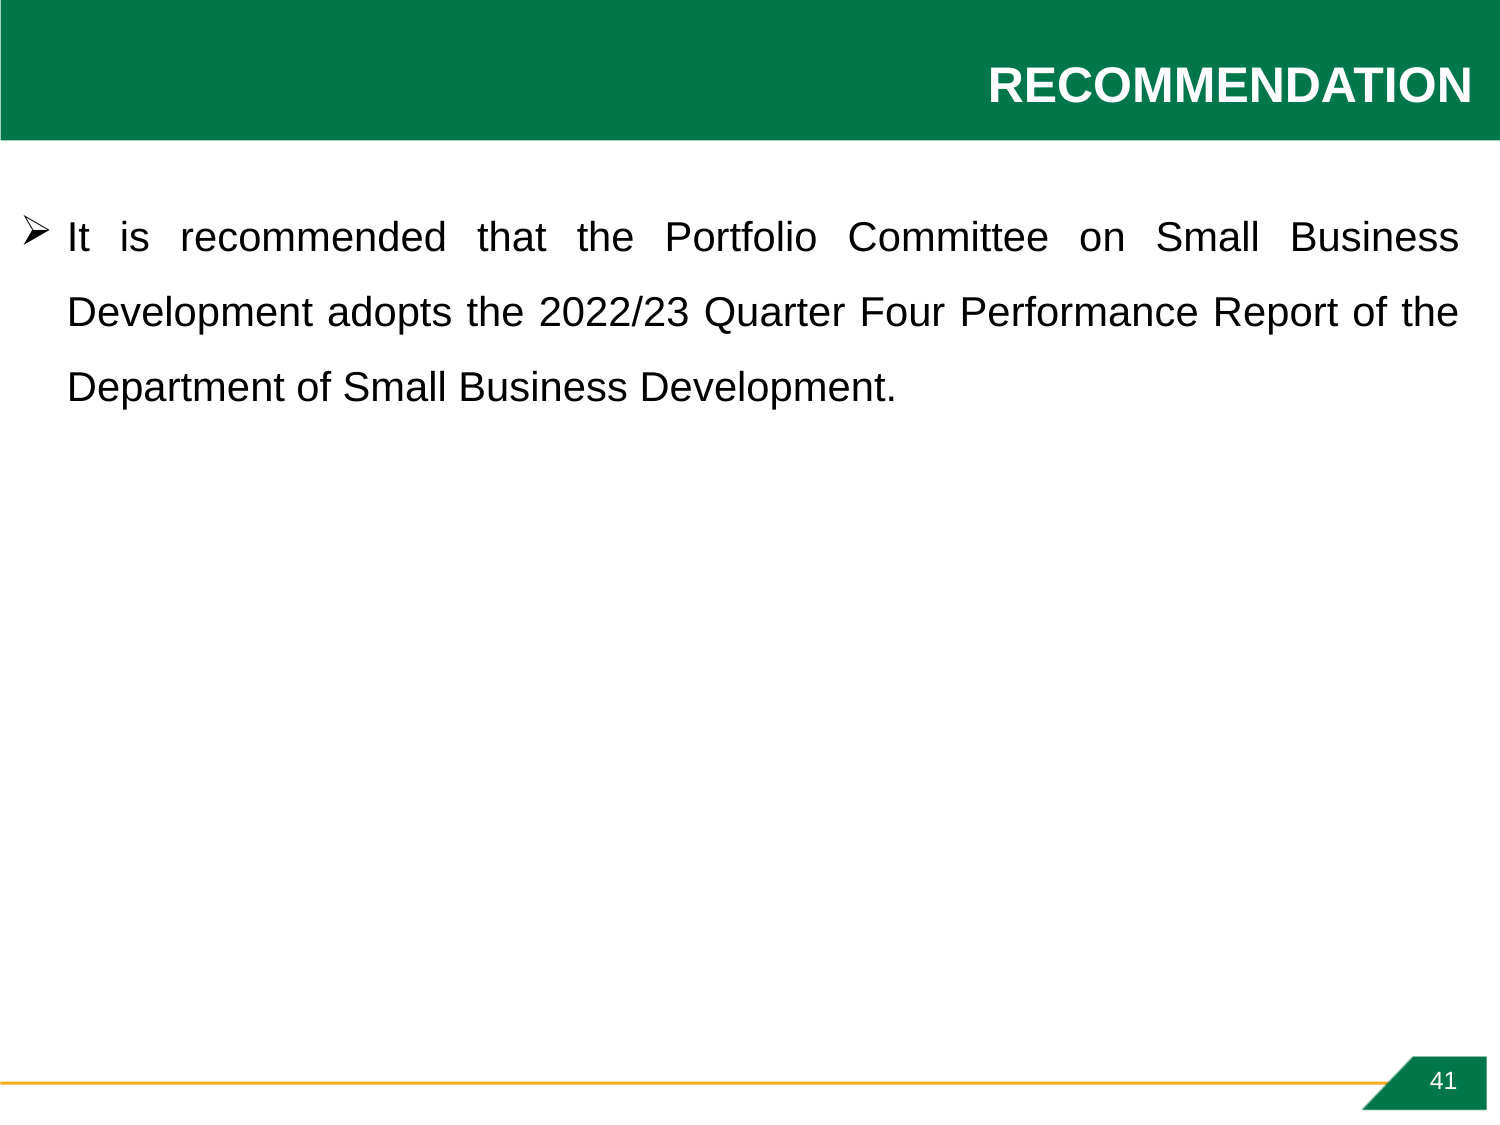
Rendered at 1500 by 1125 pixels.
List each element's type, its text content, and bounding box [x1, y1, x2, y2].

text_box RECOMMENDATION [136, 44, 1488, 120]
text_box [0, 0, 1500, 141]
text_box It is recommended that the Portfolio Committee on Small Business Development adopts the 2022/23 Quarter Four Performance Report of the Department of Small Business Development. [5, 177, 1488, 418]
picture [0, 1039, 1500, 1125]
